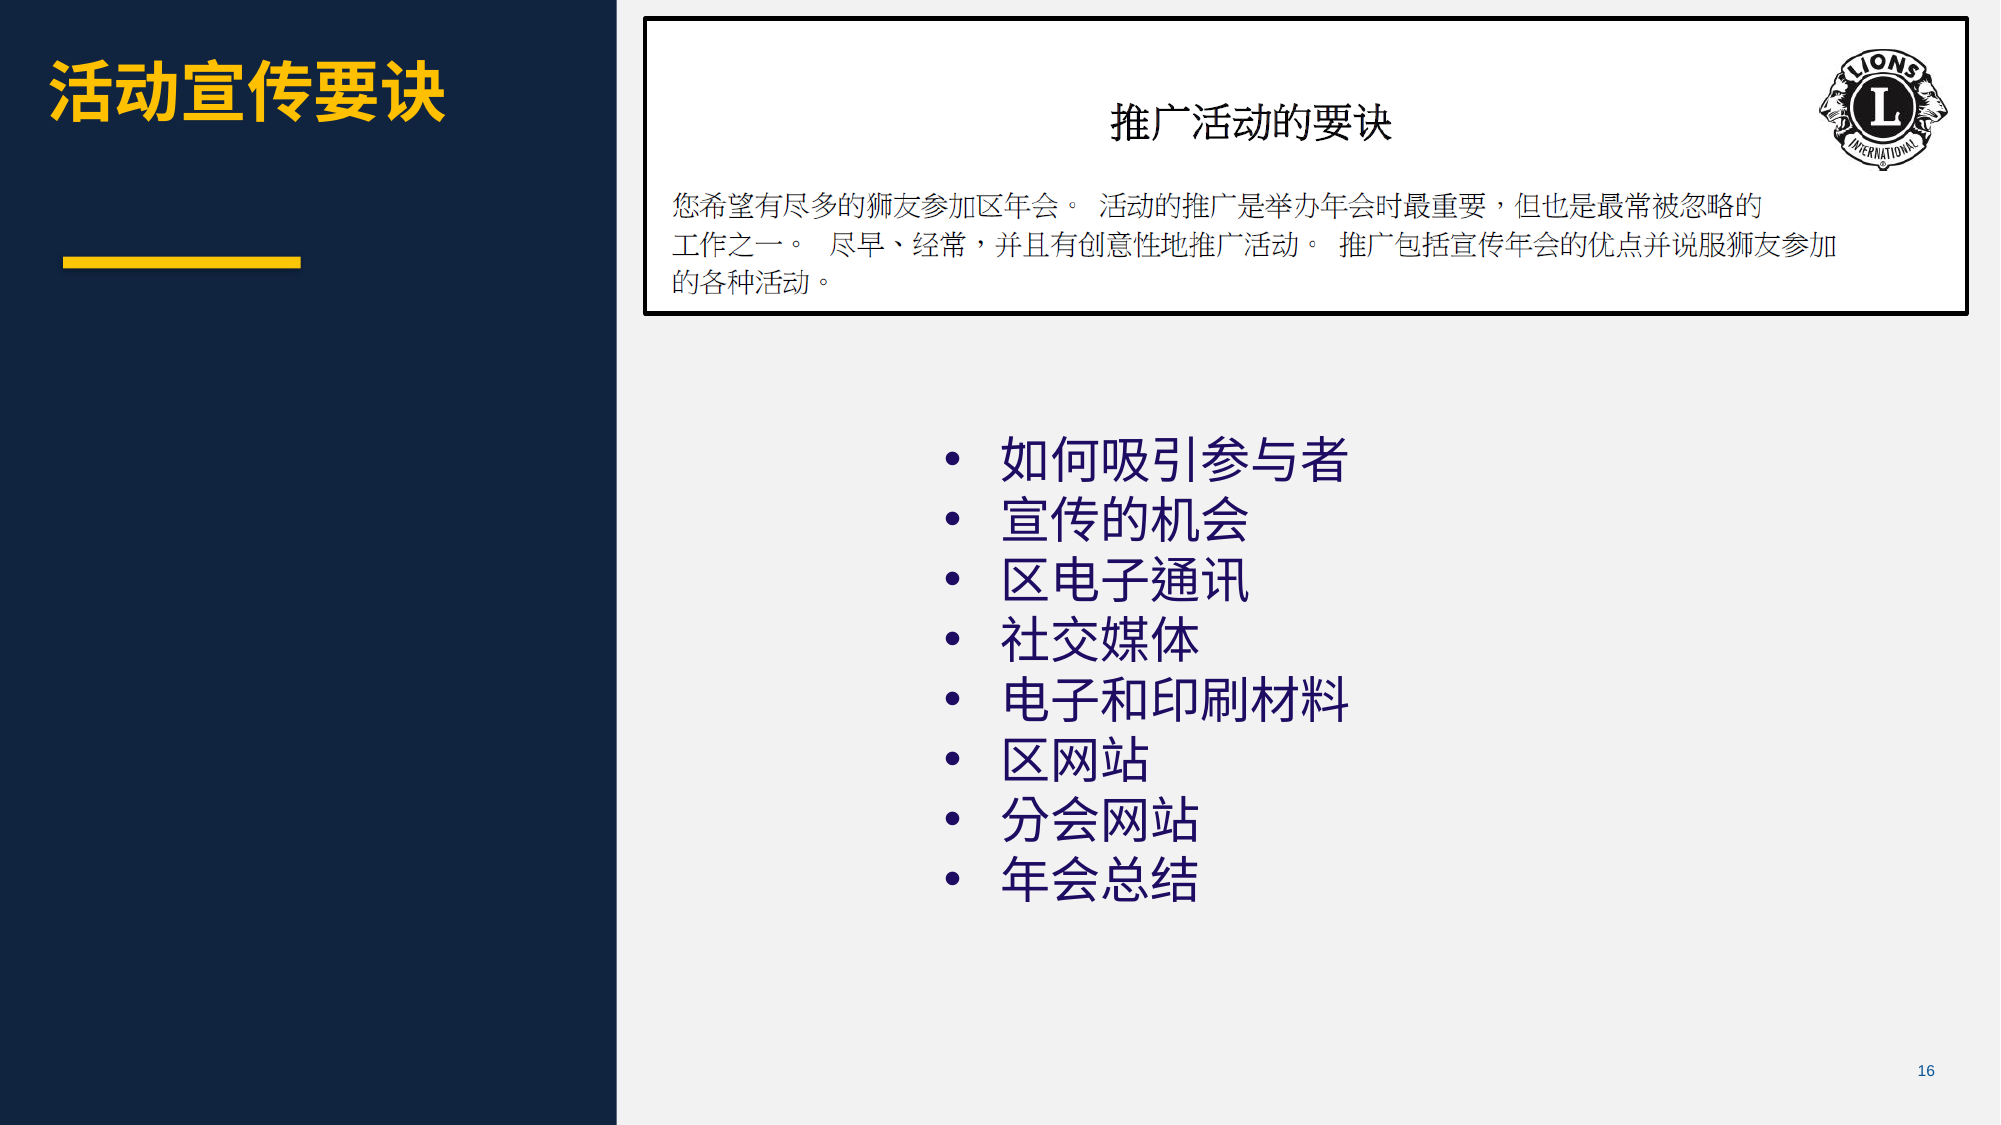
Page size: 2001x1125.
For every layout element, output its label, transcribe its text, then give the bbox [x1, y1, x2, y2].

text_box [62, 256, 301, 269]
text_box 活动宣传要诀 [32, 42, 564, 138]
text_box 如何吸引参与者 宣传的机会 区电子通讯 社交媒体 电子和印刷材料 区网站 分会网站 年会总结 [929, 420, 1605, 916]
picture [646, 20, 1965, 312]
text_box [0, 0, 617, 1125]
